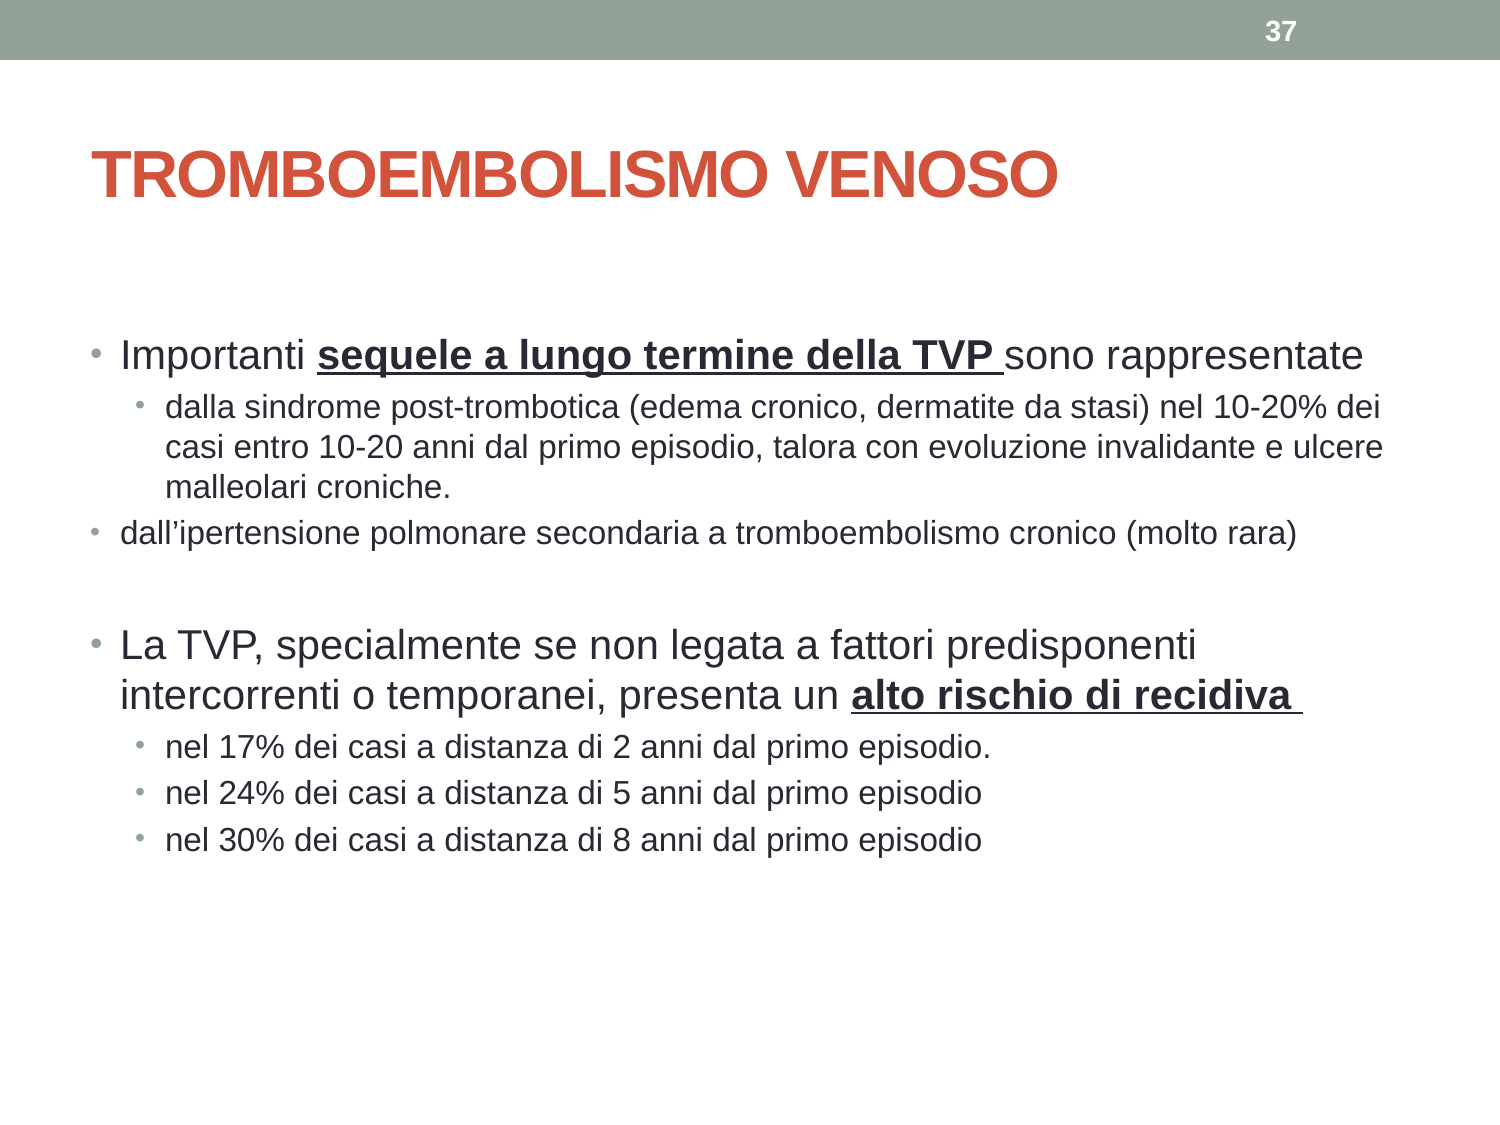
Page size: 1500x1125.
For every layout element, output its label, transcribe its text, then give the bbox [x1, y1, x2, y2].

title TROMBOEMBOLISMO VENOSO [76, 90, 1427, 253]
slide_number 37 [1250, 3, 1425, 57]
list Importanti sequele a lungo termine della TVP sono rappresentate dalla sindrome post-trombotica (edema cronico, dermatite da stasi) nel 10-20% dei casi entro 10-20 anni dal primo episodio, talora con evoluzione invalidante e ulcere malleolari croniche. dall’ipertensione polmonare secondaria a tromboembolismo cronico (molto rara) La TVP, specialmente se non legata a fattori predisponenti intercorrenti o temporanei, presenta un alto rischio di recidiva nel 17% dei casi a distanza di 2 anni dal primo episodio. nel 24% dei casi a distanza di 5 anni dal primo episodio nel 30% dei casi a distanza di 8 anni dal primo episodio [75, 262, 1425, 1063]
